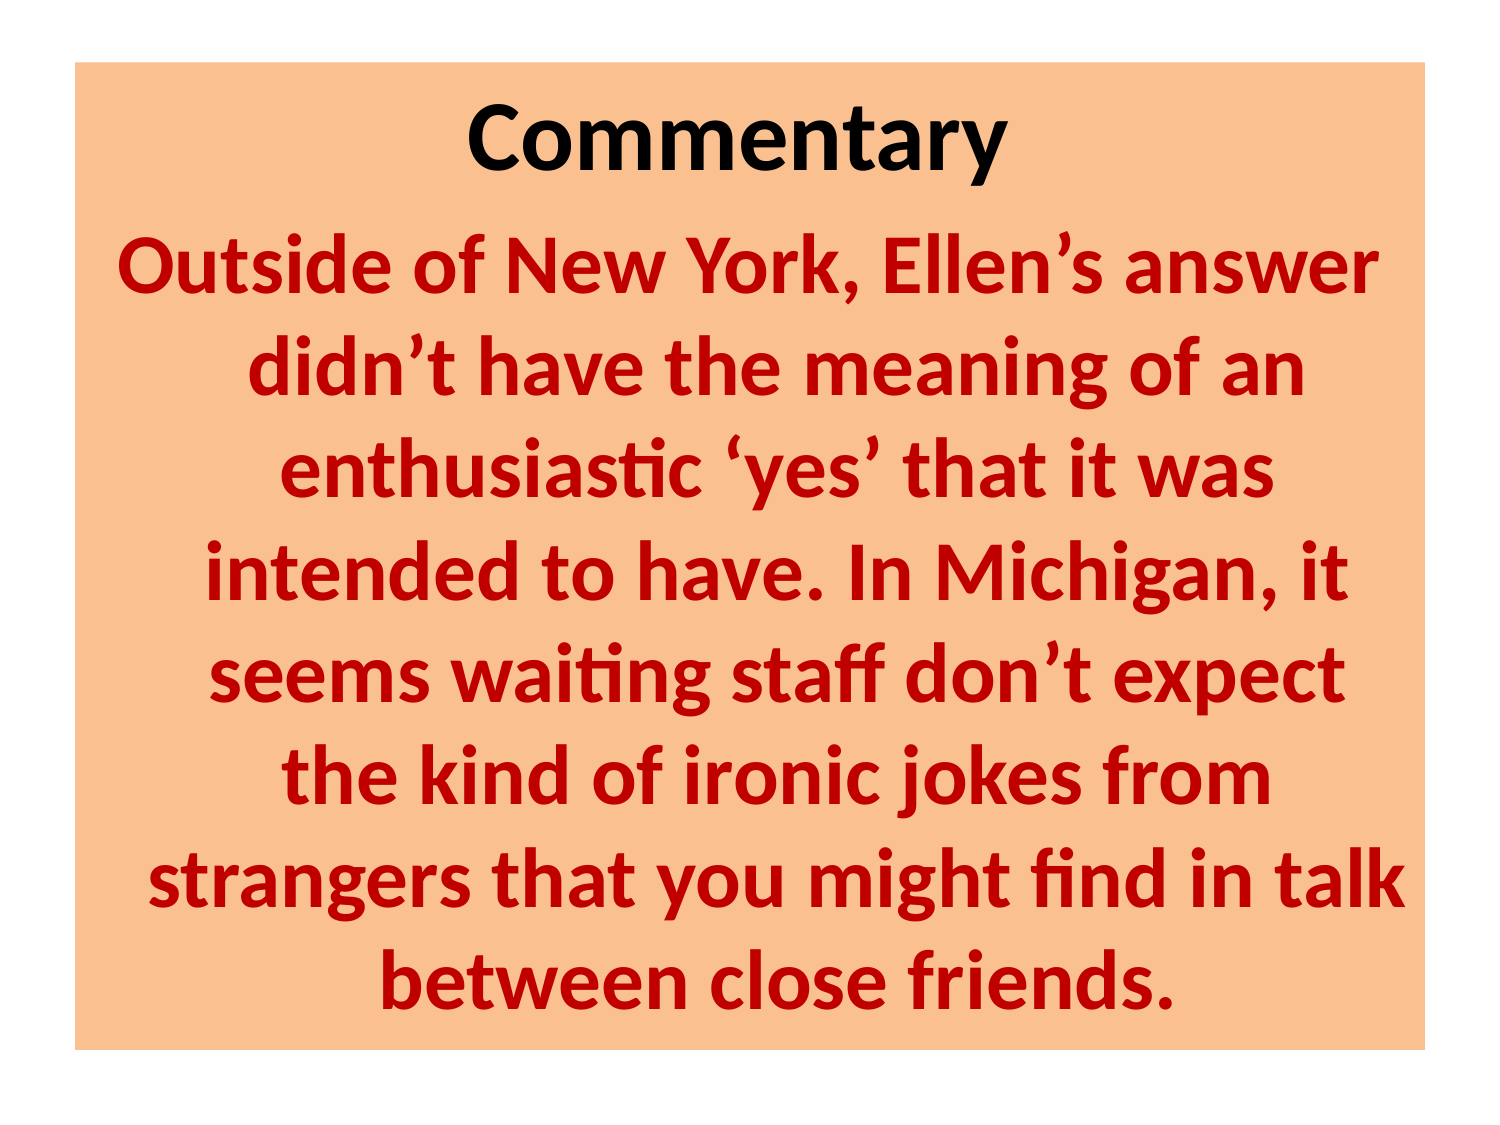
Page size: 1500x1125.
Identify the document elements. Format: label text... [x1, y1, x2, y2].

list Commentary Outside of New York, Ellen’s answer didn’t have the meaning of an enthusiastic ‘yes’ that it was intended to have. In Michigan, it seems waiting staff don’t expect the kind of ironic jokes from strangers that you might find in talk between close friends. [75, 62, 1425, 1050]
